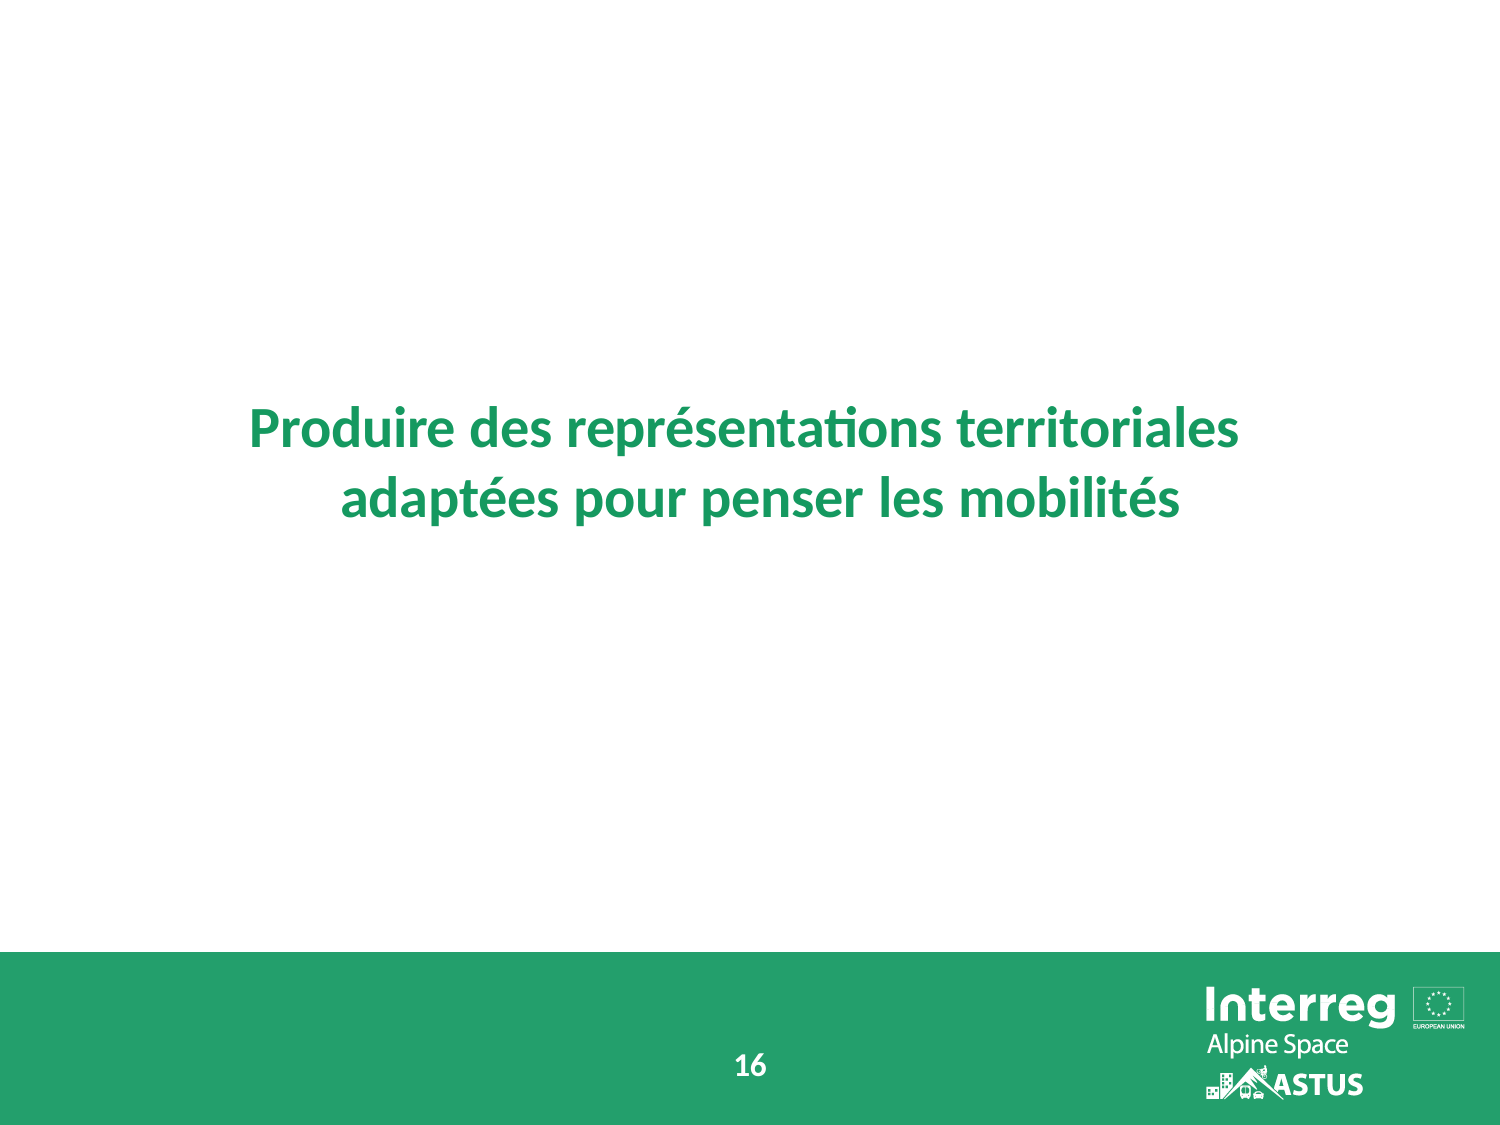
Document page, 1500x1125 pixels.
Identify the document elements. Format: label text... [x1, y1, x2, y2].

title Produire des représentations territoriales adaptées pour penser les mobilités [248, 387, 1253, 578]
slide_number 10 [727, 1047, 774, 1125]
picture [0, 952, 1500, 1125]
